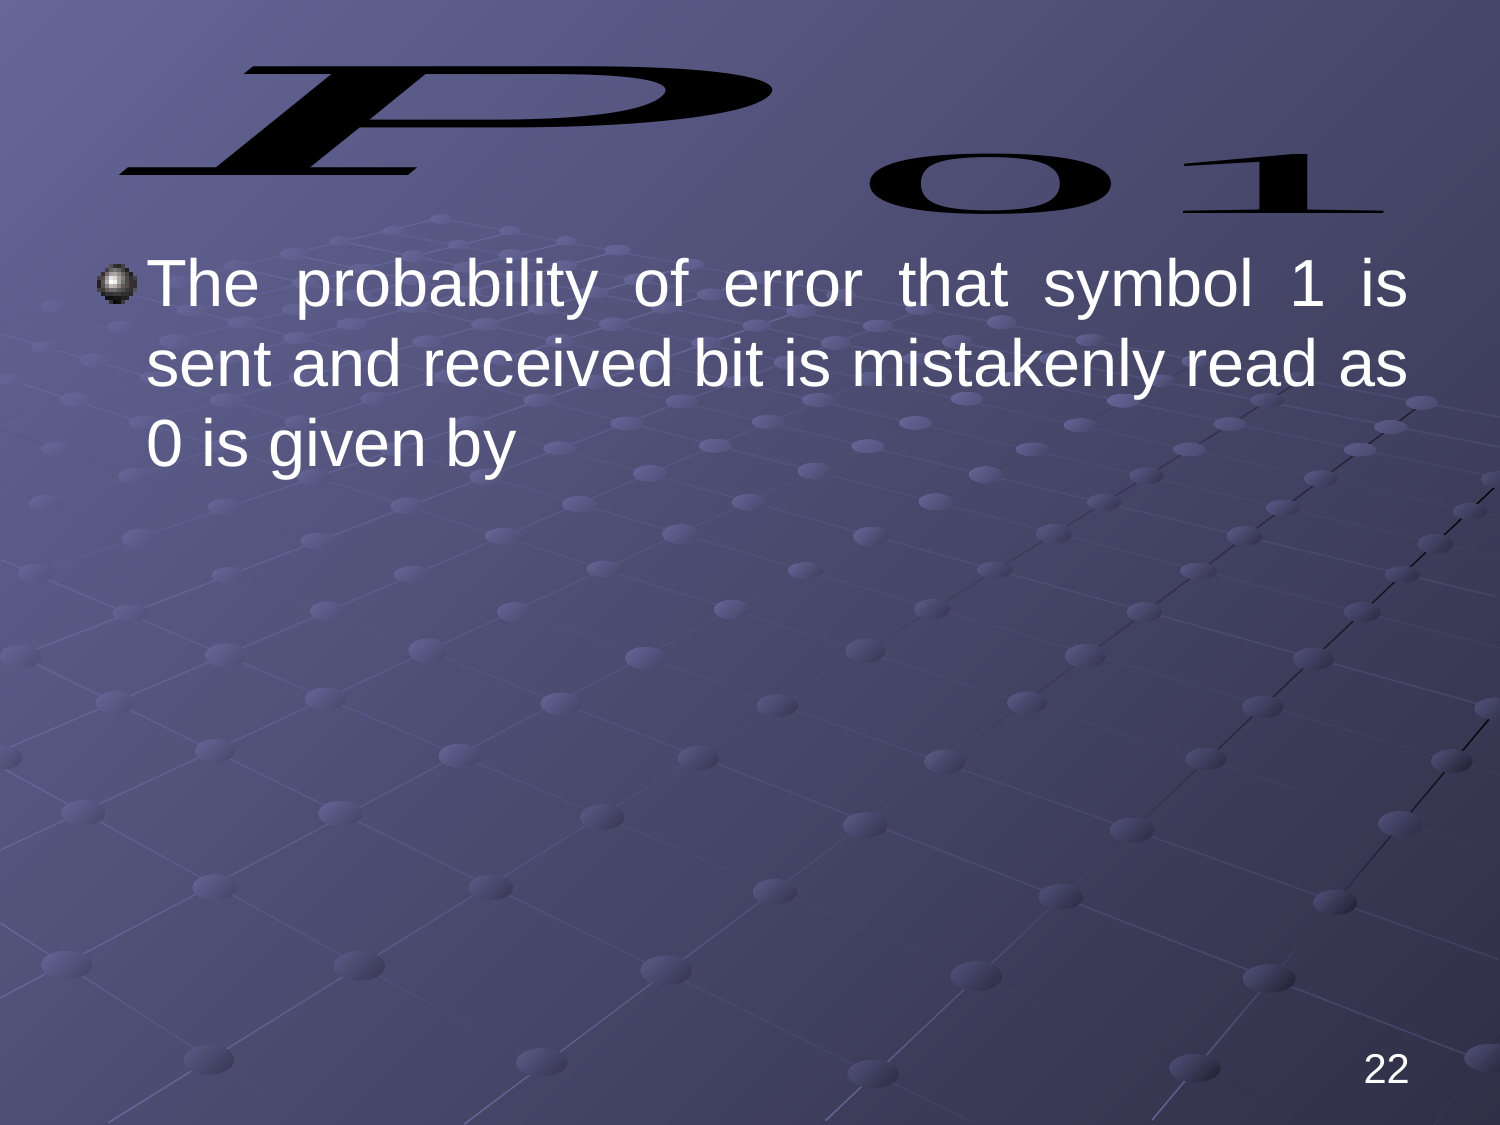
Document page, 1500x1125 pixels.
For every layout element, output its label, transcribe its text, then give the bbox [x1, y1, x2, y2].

slide_number 22 [1074, 1024, 1425, 1100]
picture [90, 256, 137, 304]
